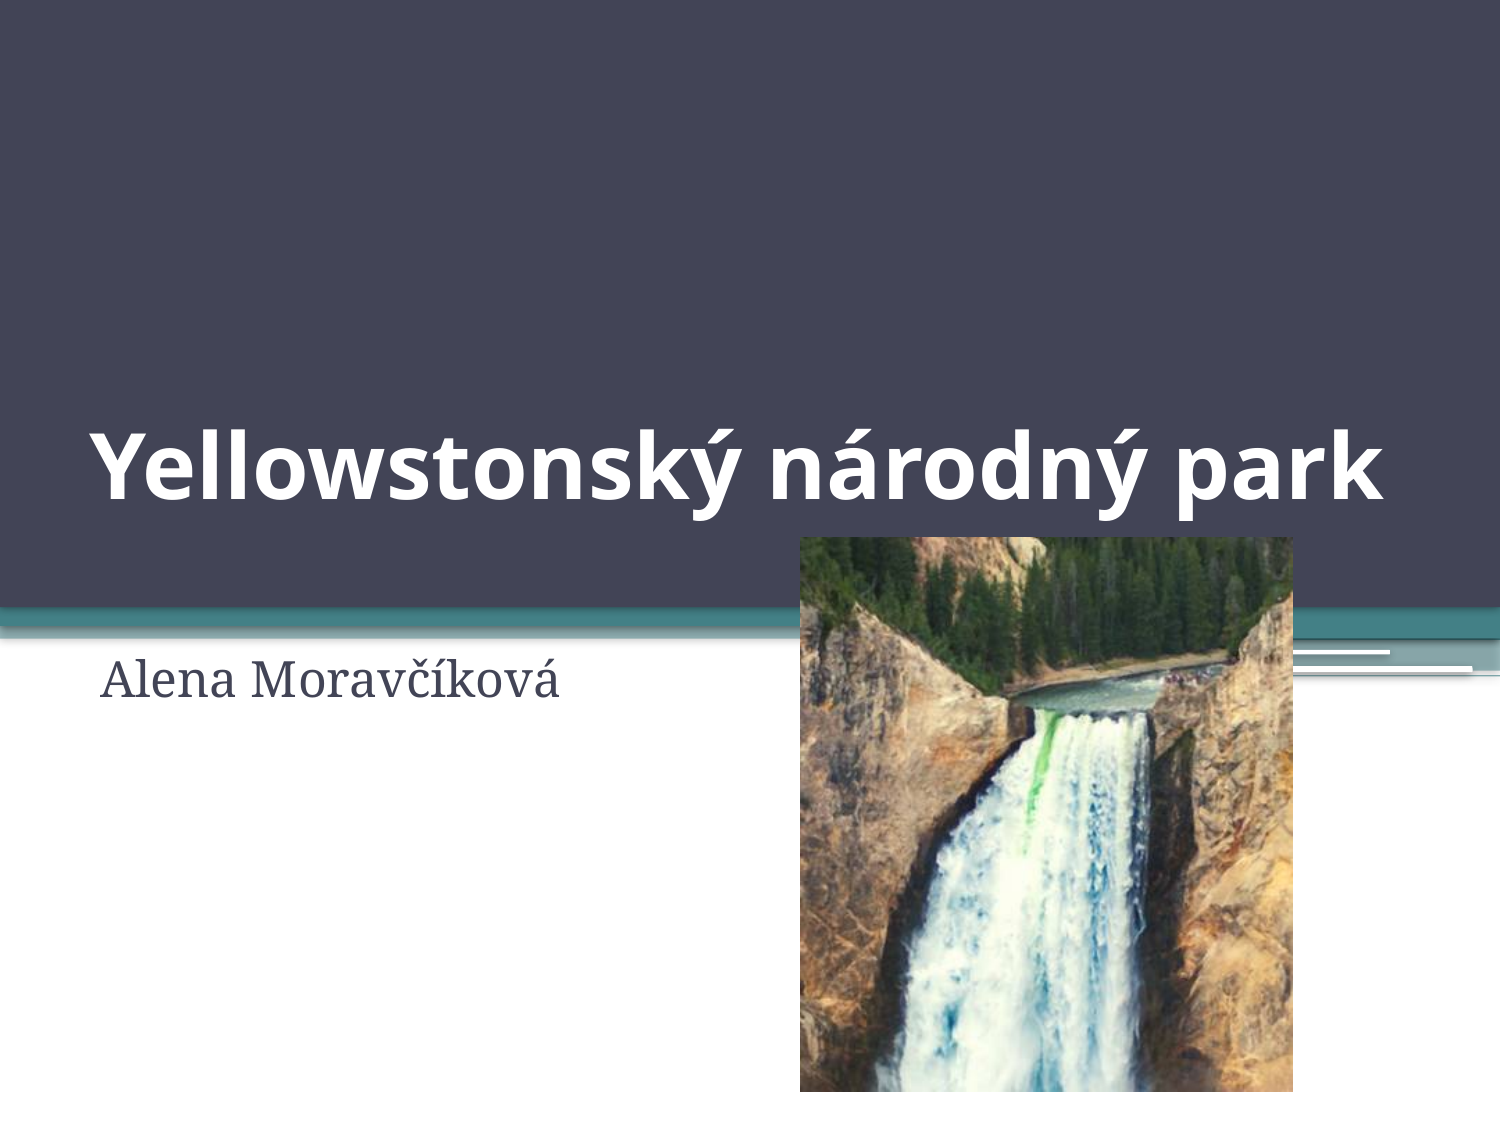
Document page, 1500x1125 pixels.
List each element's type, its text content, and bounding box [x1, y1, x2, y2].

title Yellowstonský národný park [75, 394, 1463, 636]
subtitle Alena Moravčíková [75, 639, 792, 928]
picture [799, 537, 1293, 1093]
